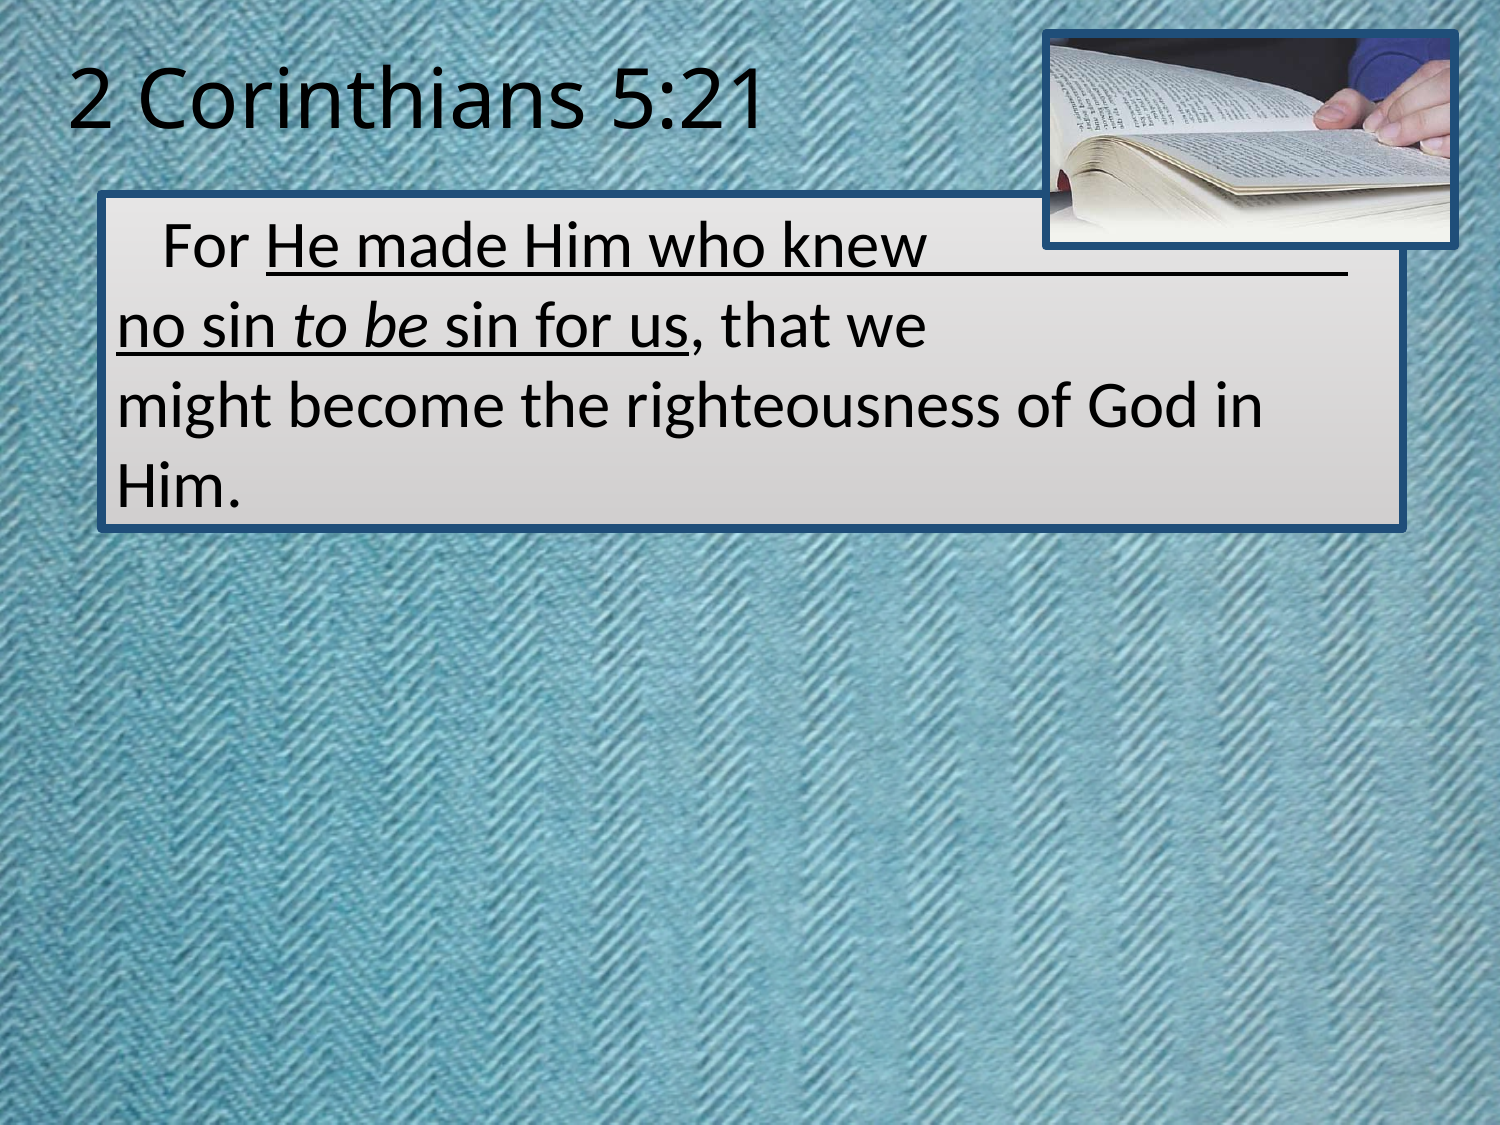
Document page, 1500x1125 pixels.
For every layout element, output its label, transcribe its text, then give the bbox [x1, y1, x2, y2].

text_box For He made Him who knew no sin to be sin for us, that we might become the righteousness of God in Him. [101, 193, 1403, 529]
title 2 Corinthians 5:21 [52, 37, 960, 166]
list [1049, 37, 1451, 242]
picture [0, 0, 1500, 1125]
